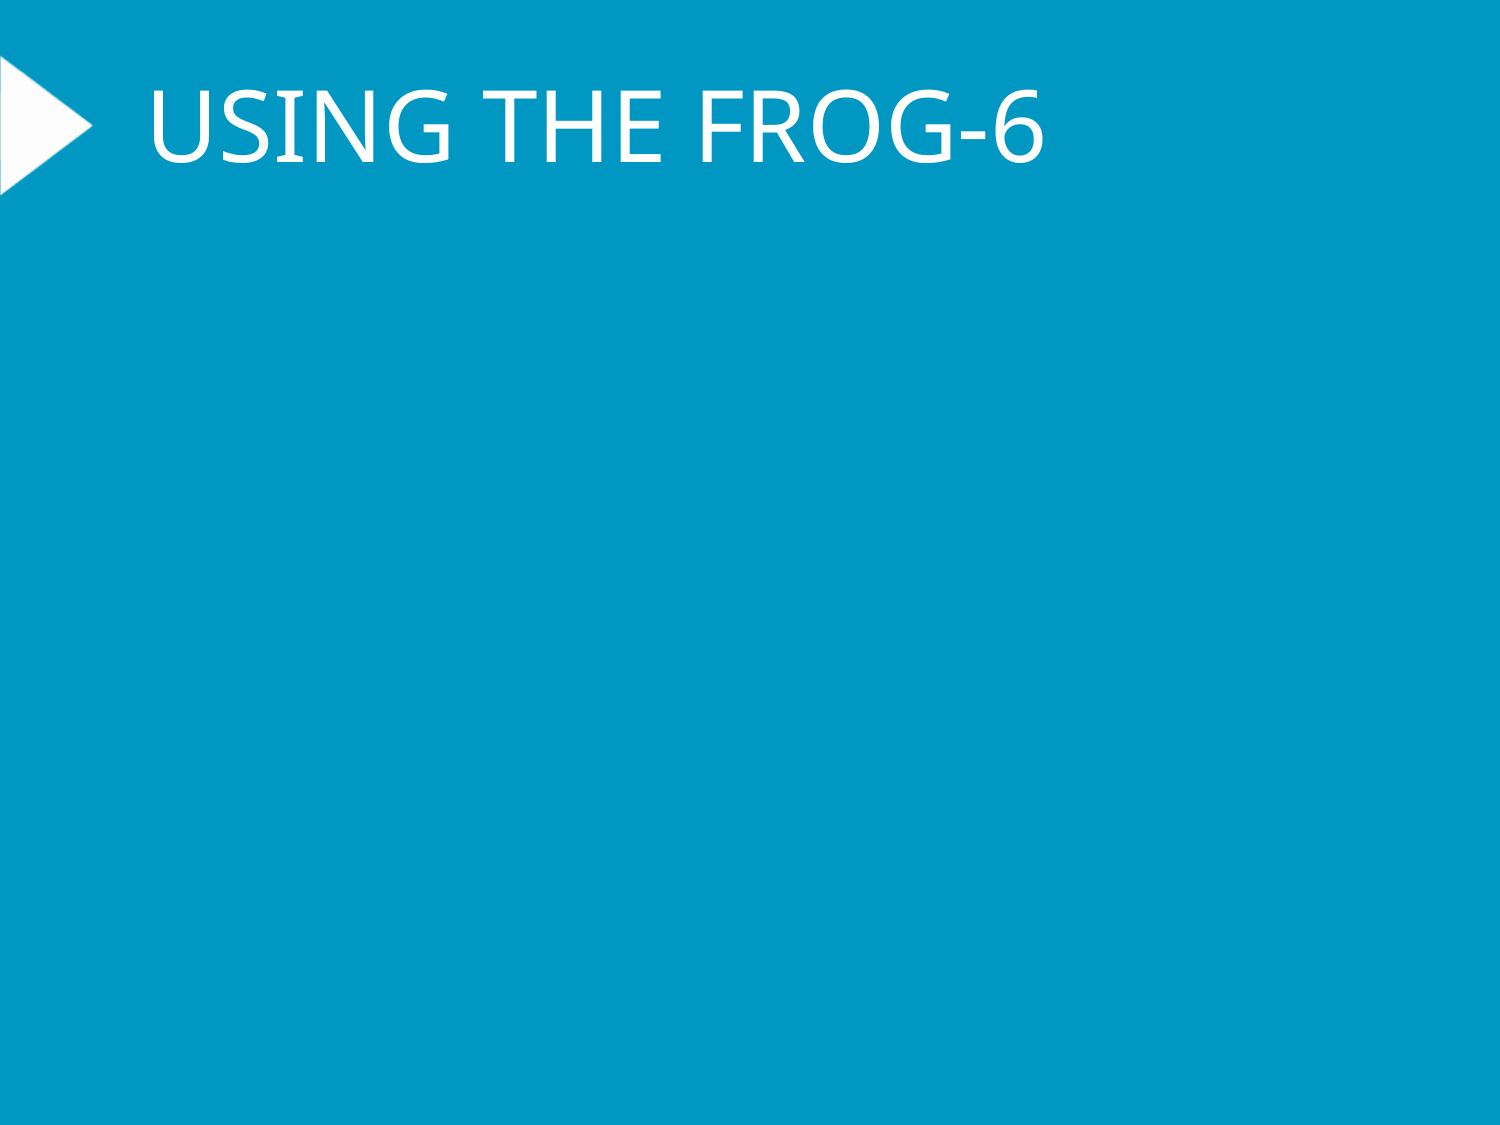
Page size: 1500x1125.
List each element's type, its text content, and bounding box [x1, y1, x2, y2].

picture [1, 57, 92, 194]
list Using the frog-6 [131, 54, 1388, 288]
